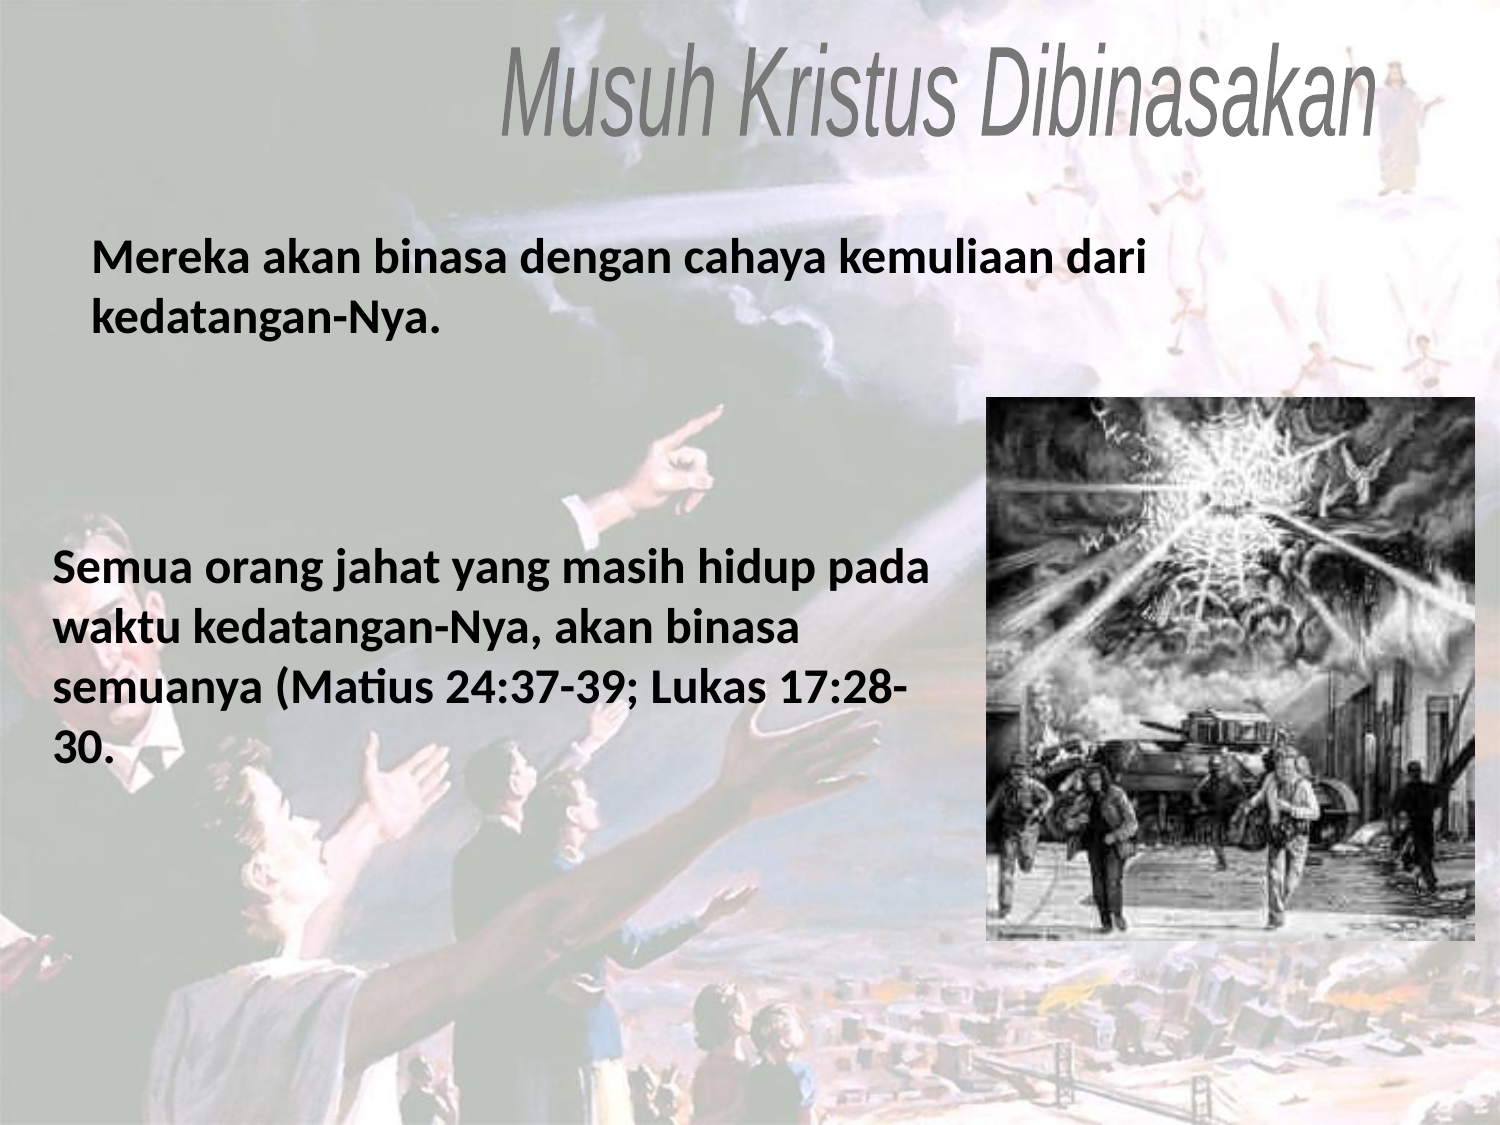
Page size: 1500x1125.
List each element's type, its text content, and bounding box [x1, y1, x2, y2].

text_box Mereka akan binasa dengan cahaya kemuliaan dari kedatangan-Nya. [76, 215, 1306, 351]
picture [0, 0, 1500, 1125]
text_box Semua orang jahat yang masih hidup pada waktu kedatangan-Nya, akan binasa semuanya (Matius 24:37-39; Lukas 17:28-30. [37, 526, 975, 781]
